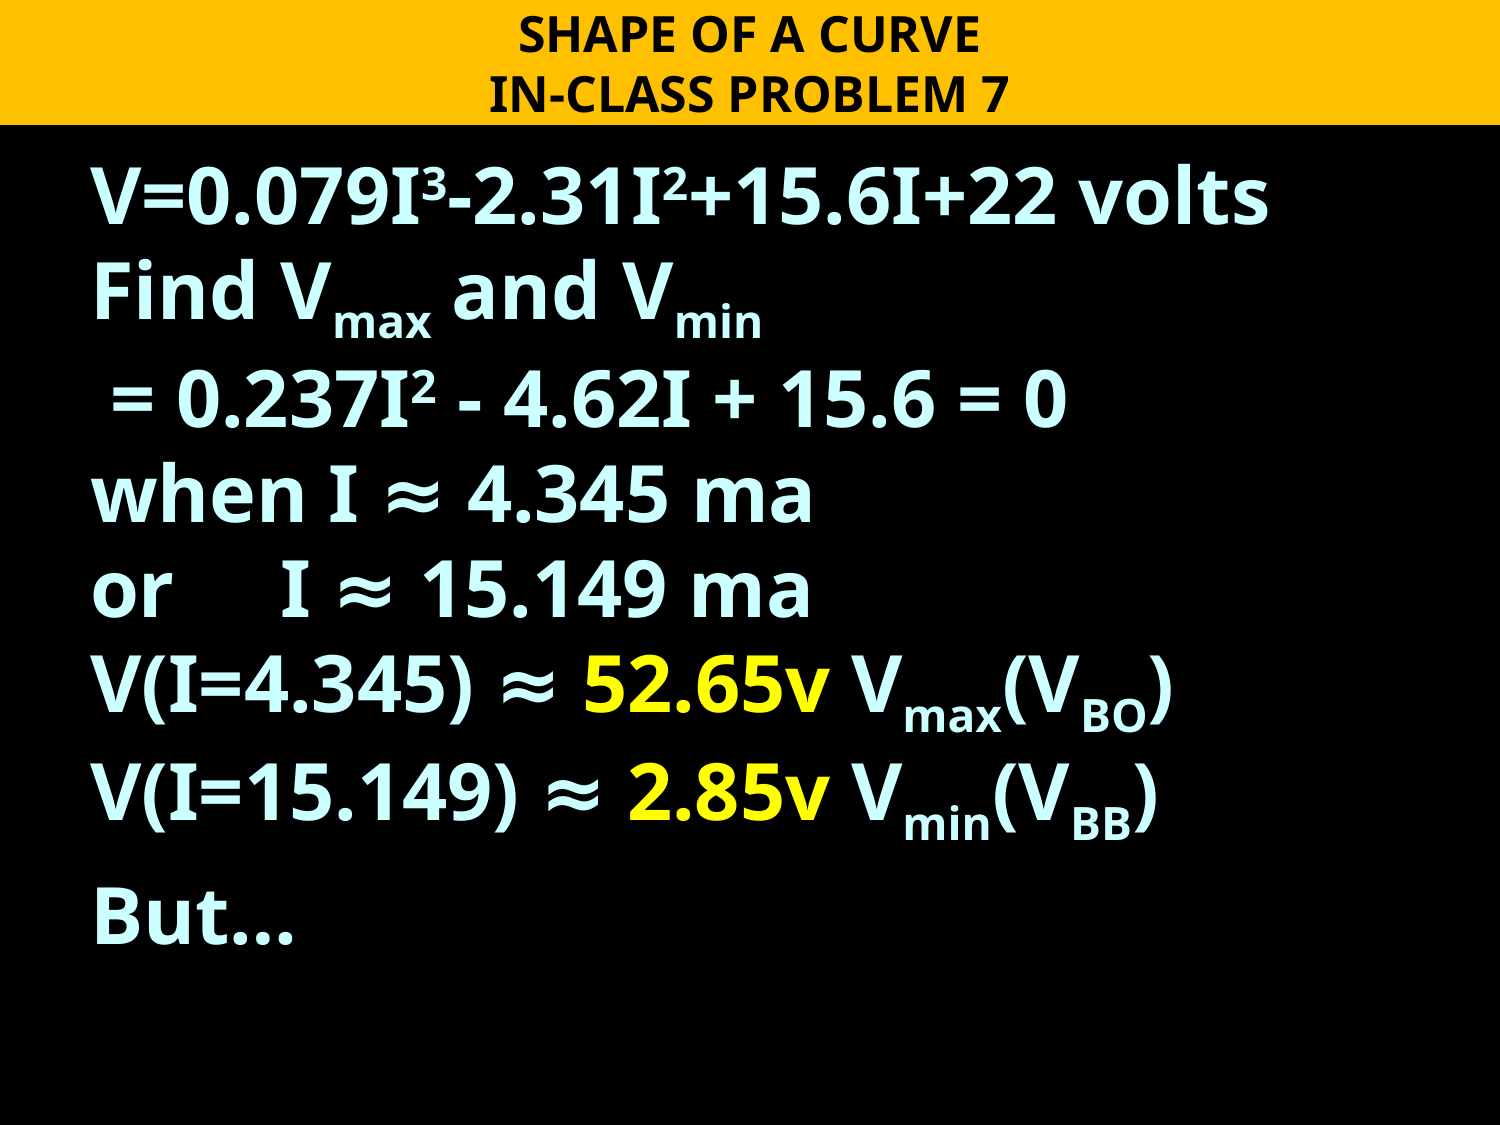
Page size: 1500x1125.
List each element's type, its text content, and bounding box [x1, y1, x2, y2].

text_box SHAPE OF A CURVE IN-CLASS PROBLEM 7 [0, 0, 1500, 125]
